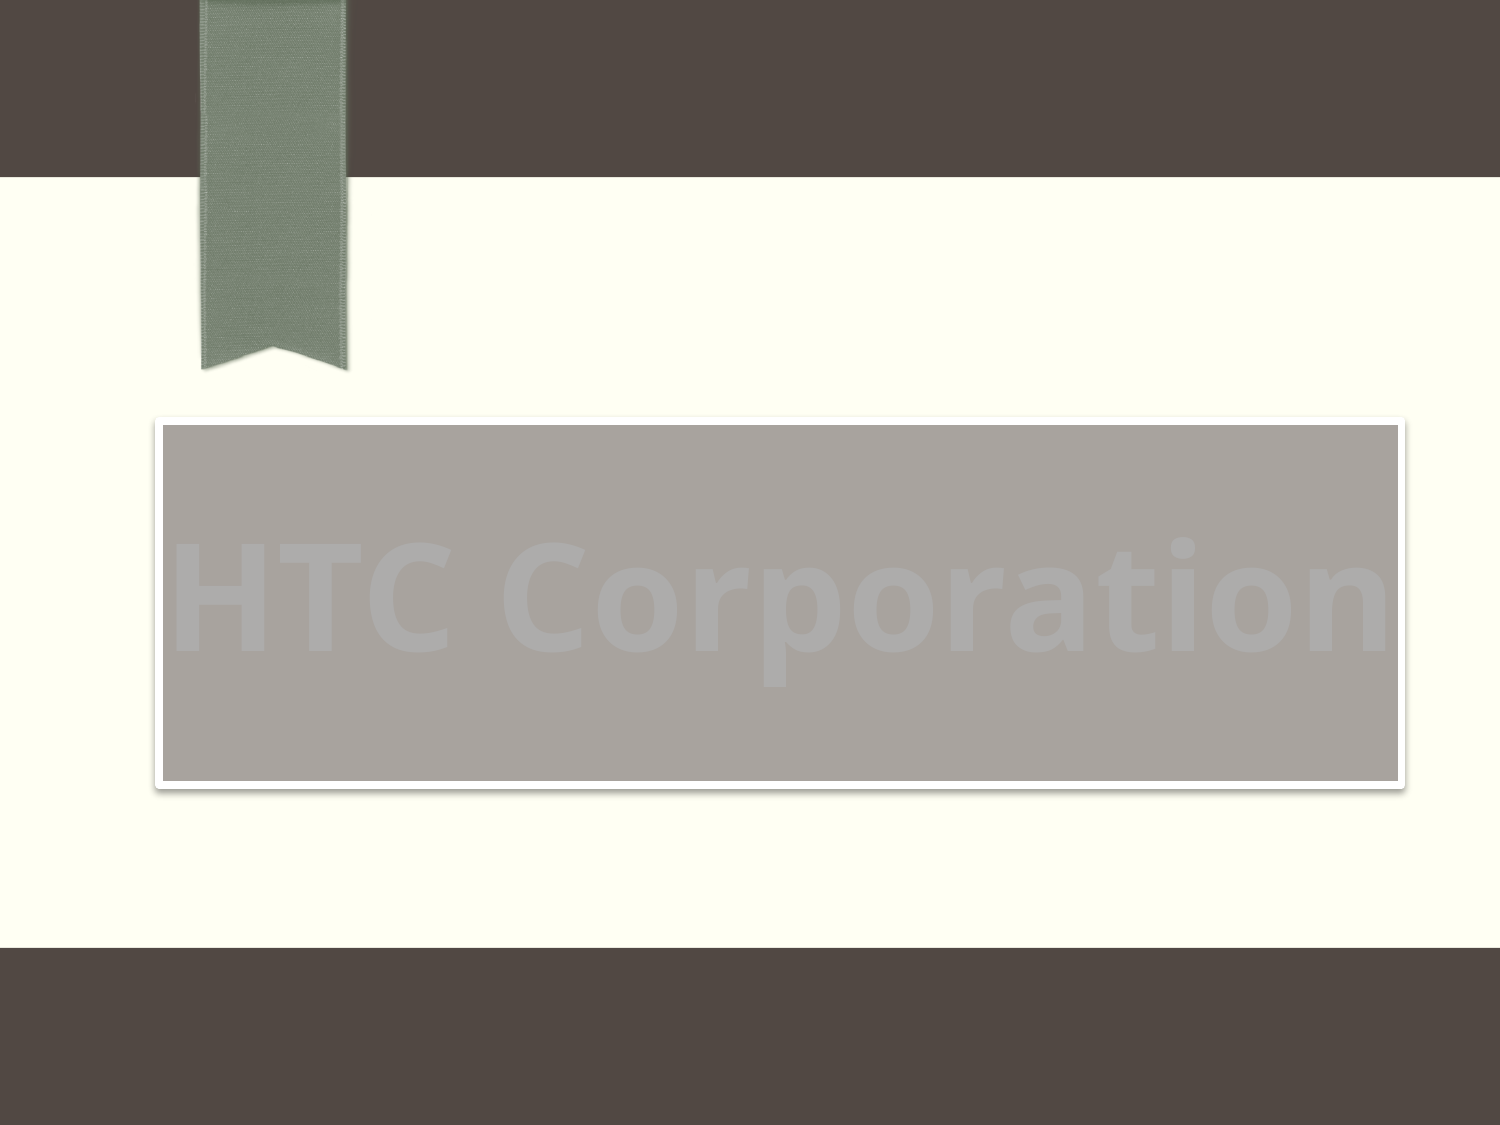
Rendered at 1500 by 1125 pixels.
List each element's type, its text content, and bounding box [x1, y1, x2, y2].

title HTC Corporation [155, 417, 1405, 789]
